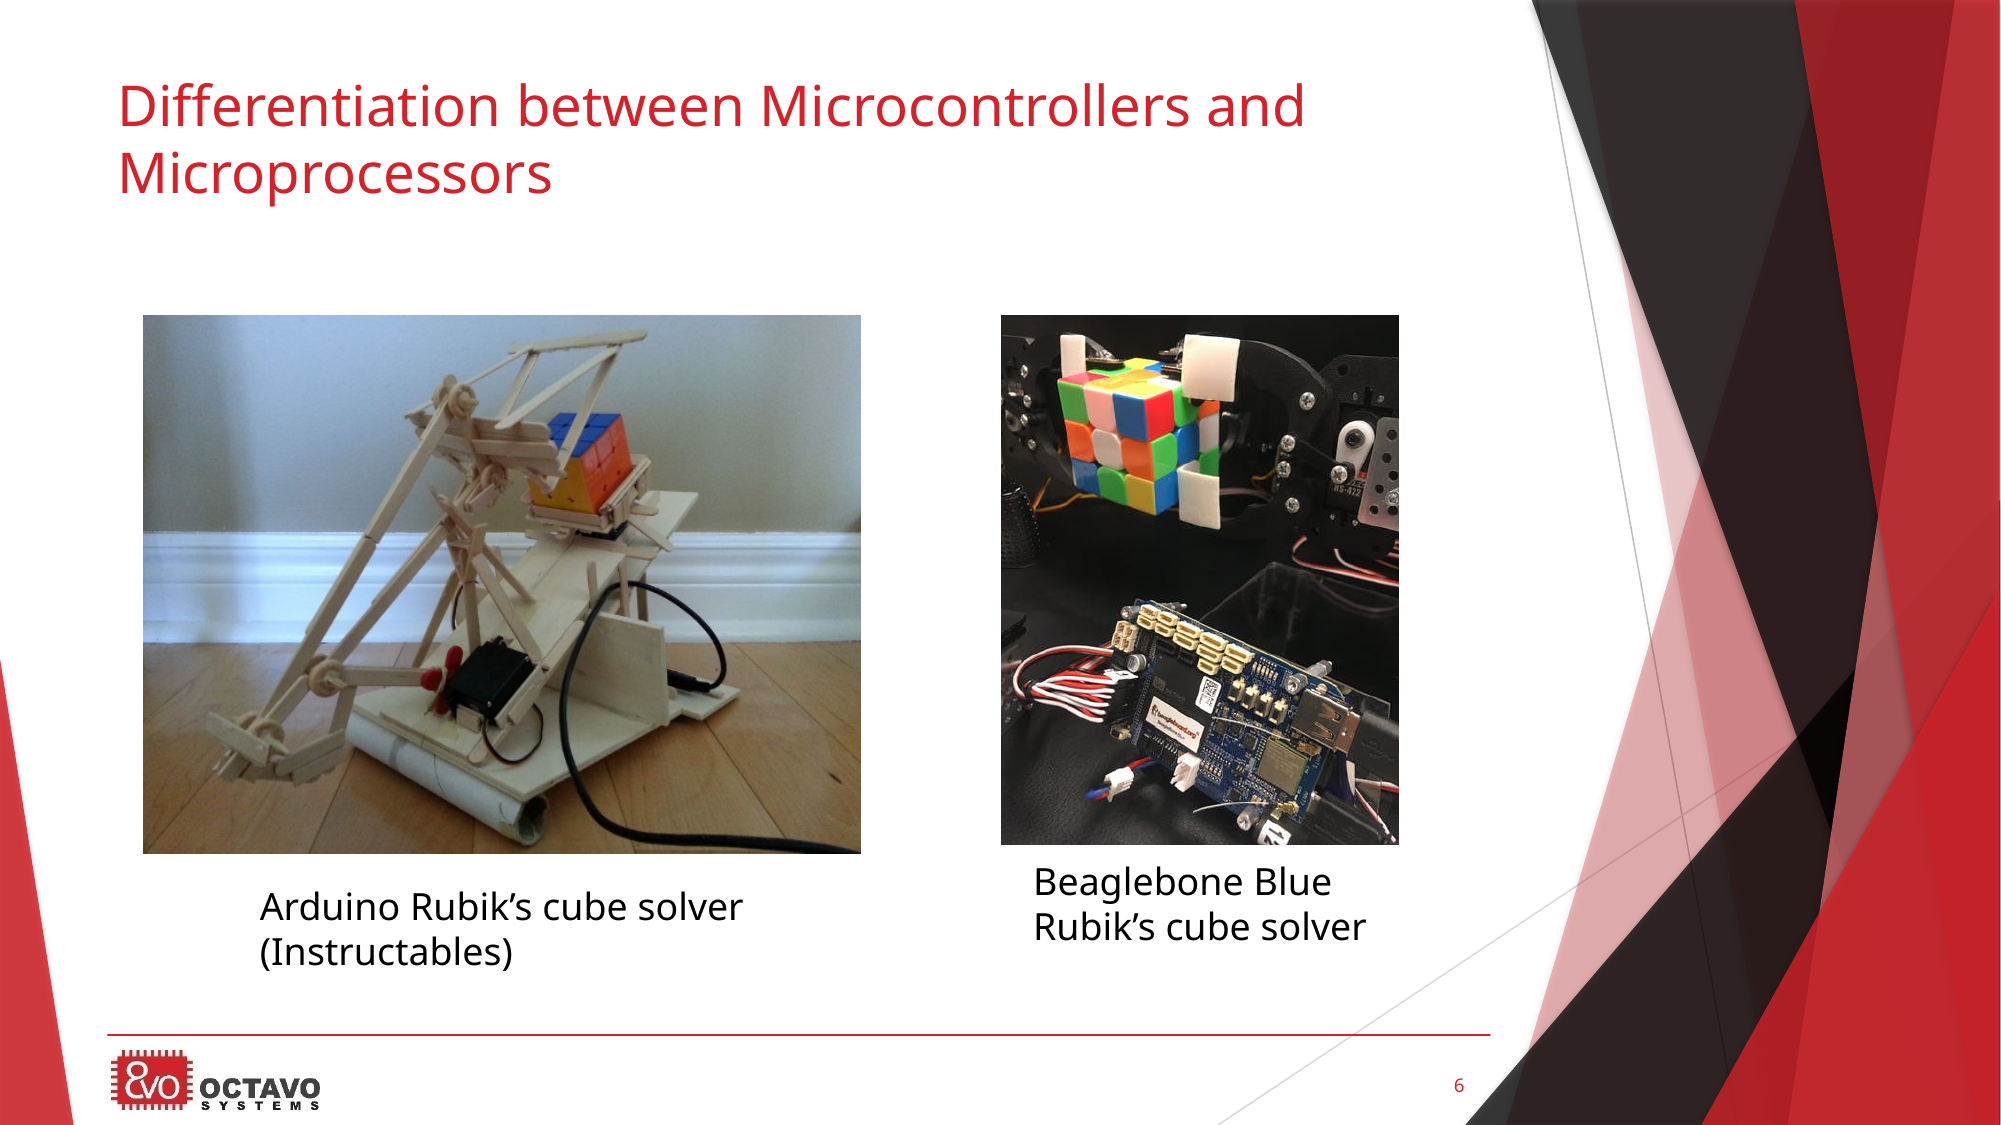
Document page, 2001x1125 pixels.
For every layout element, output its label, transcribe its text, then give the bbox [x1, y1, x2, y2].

text_box Arduino Rubik’s cube solver (Instructables) [244, 875, 759, 980]
slide_number 6 [1367, 1057, 1480, 1117]
picture [143, 315, 861, 854]
text_box Beaglebone Blue Rubik’s cube solver [1018, 854, 1382, 956]
title Differentiation between Microcontrollers and Microprocessors [102, 62, 1600, 213]
picture [111, 1050, 320, 1110]
picture [1001, 315, 1399, 846]
